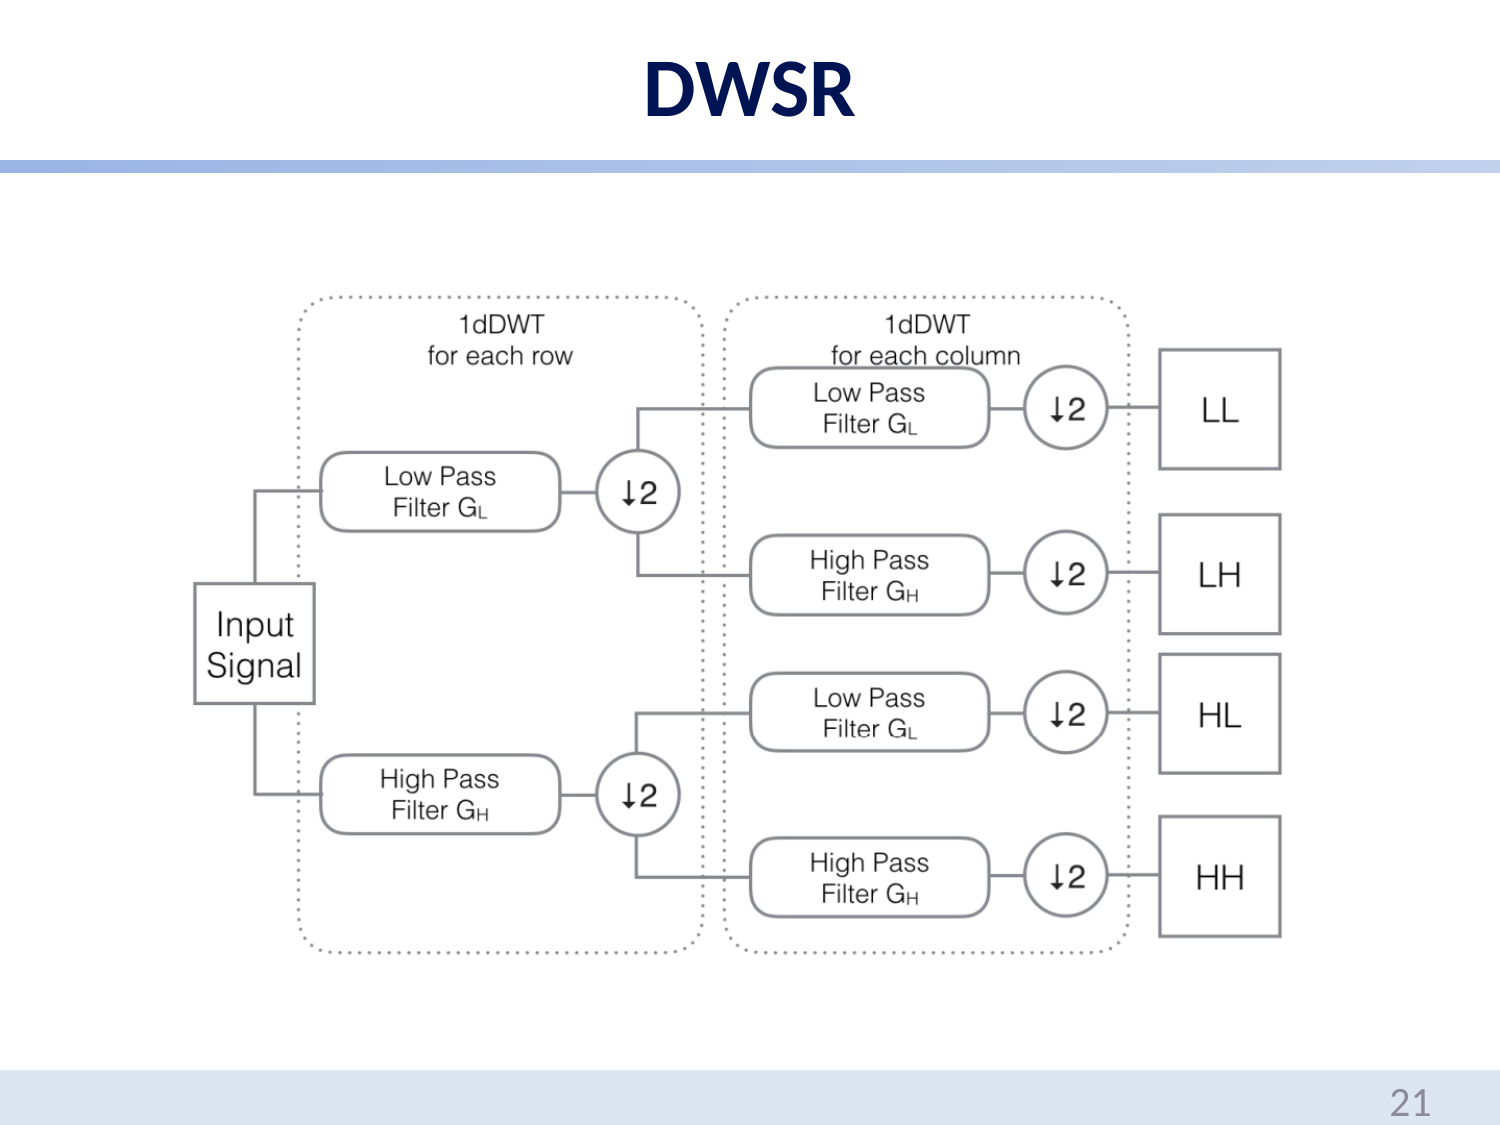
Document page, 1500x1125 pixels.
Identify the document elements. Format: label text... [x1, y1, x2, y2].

title DWSR [75, 19, 1425, 147]
picture [171, 254, 1329, 977]
slide_number 21 [1096, 1069, 1447, 1125]
